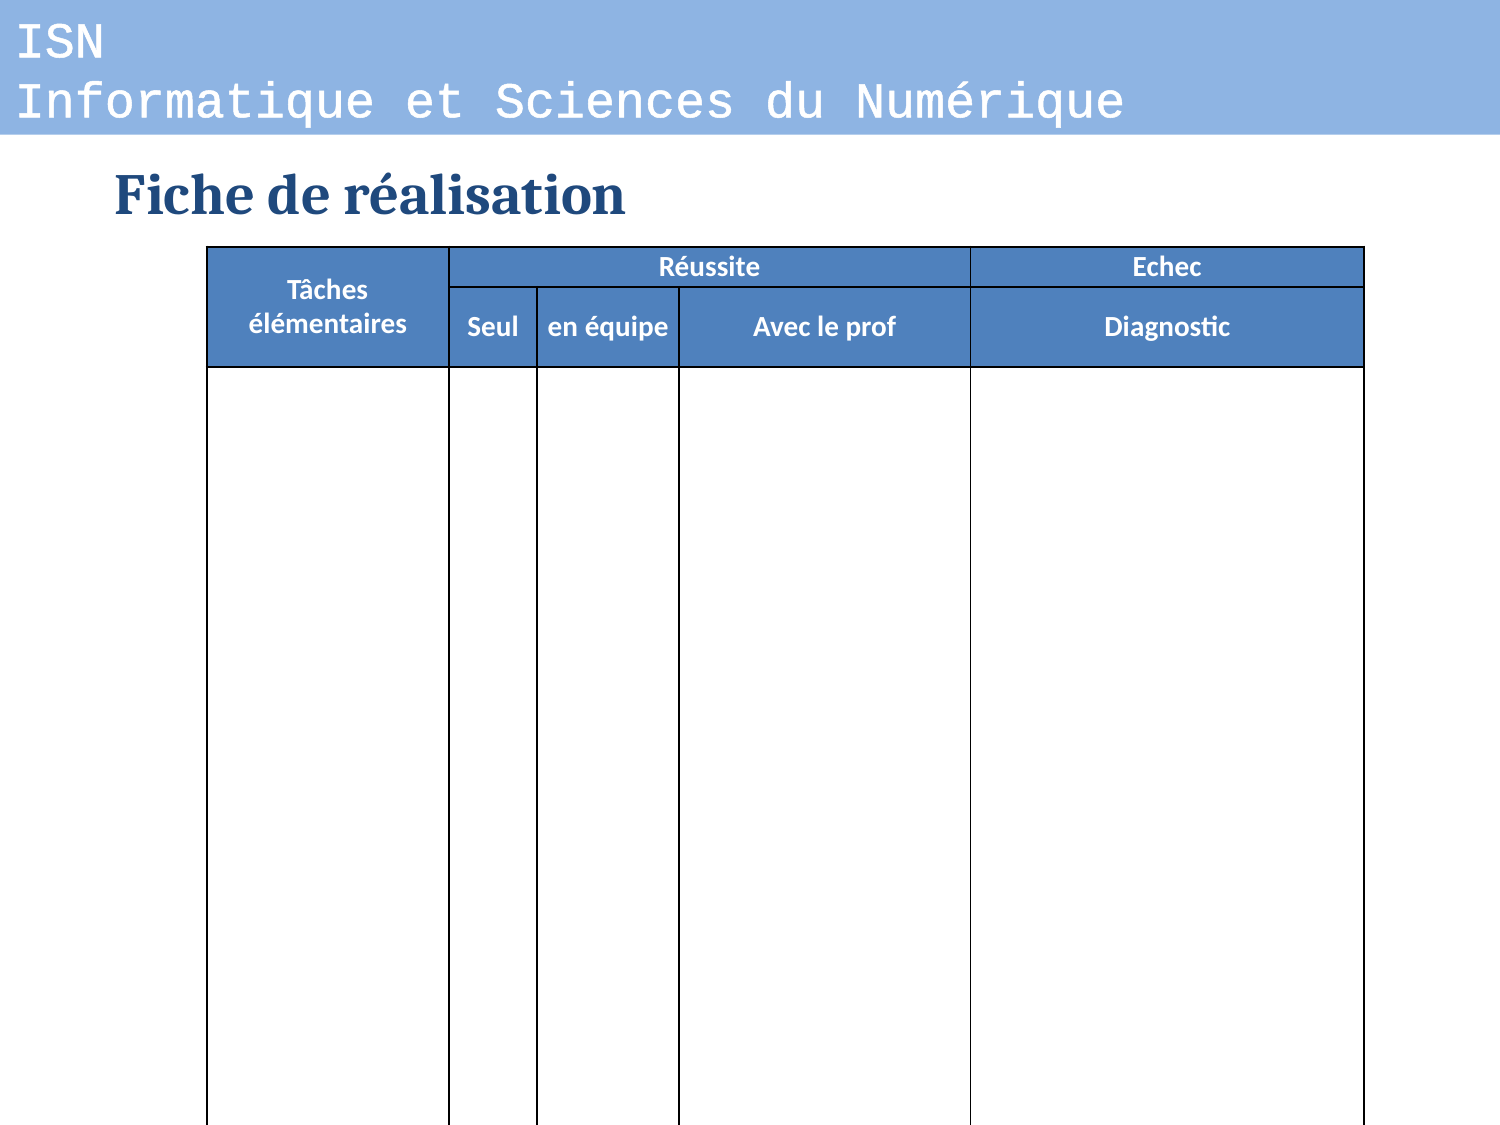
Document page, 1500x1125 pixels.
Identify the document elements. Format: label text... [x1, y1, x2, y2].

table_cell [680, 368, 970, 1125]
table_cell [208, 368, 448, 1125]
table_header Réussite [450, 248, 970, 286]
table_cell [538, 368, 678, 1125]
table_cell Seul [450, 288, 536, 366]
table_cell en équipe [538, 288, 678, 366]
table_cell [450, 368, 536, 1125]
table_header Tâches élémentaires [208, 248, 448, 366]
table_cell Avec le prof [680, 288, 970, 366]
table_header Echec [971, 248, 1363, 286]
table_cell [971, 368, 1363, 1125]
table_cell Diagnostic [971, 288, 1363, 366]
text_box ISN Informatique et Sciences du Numérique [0, 0, 1500, 135]
text_box Fiche de réalisation [100, 148, 1471, 304]
